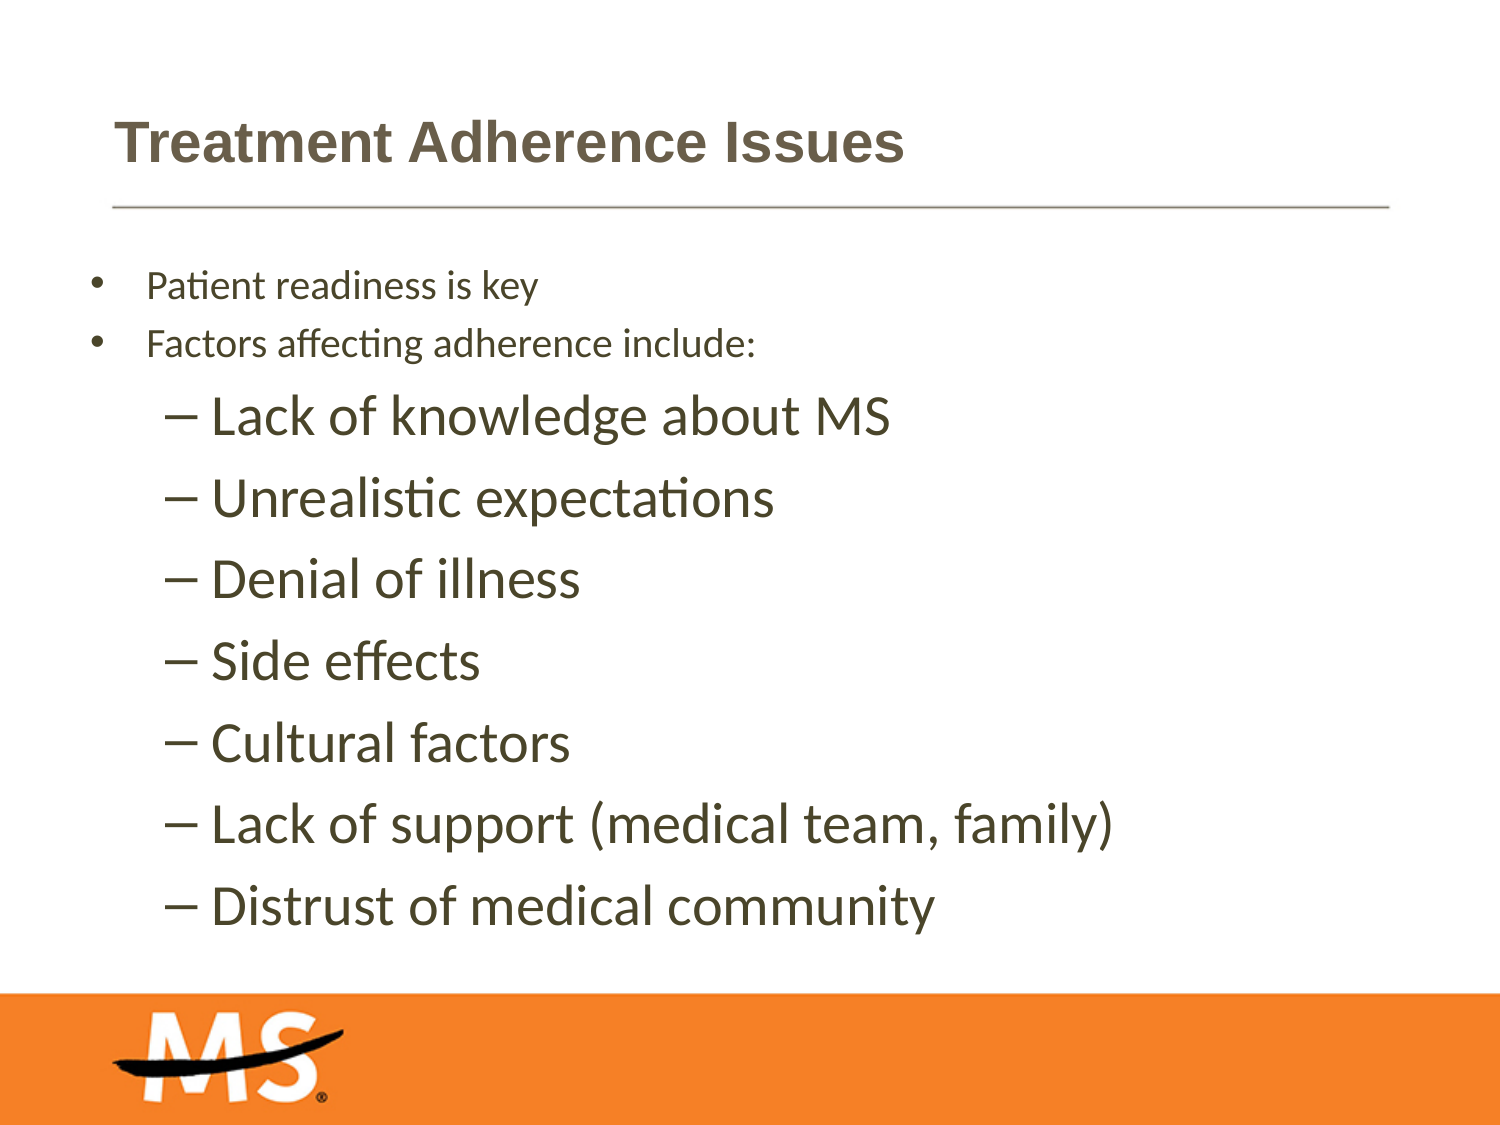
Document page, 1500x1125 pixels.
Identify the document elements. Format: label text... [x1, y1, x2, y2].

picture [0, 0, 1500, 1125]
list Patient readiness is key Factors affecting adherence include: Lack of knowledge about MS Unrealistic expectations Denial of illness Side effects Cultural factors Lack of support (medical team, family) Distrust of medical community [75, 249, 1450, 963]
title Treatment Adherence Issues [99, 45, 1400, 233]
